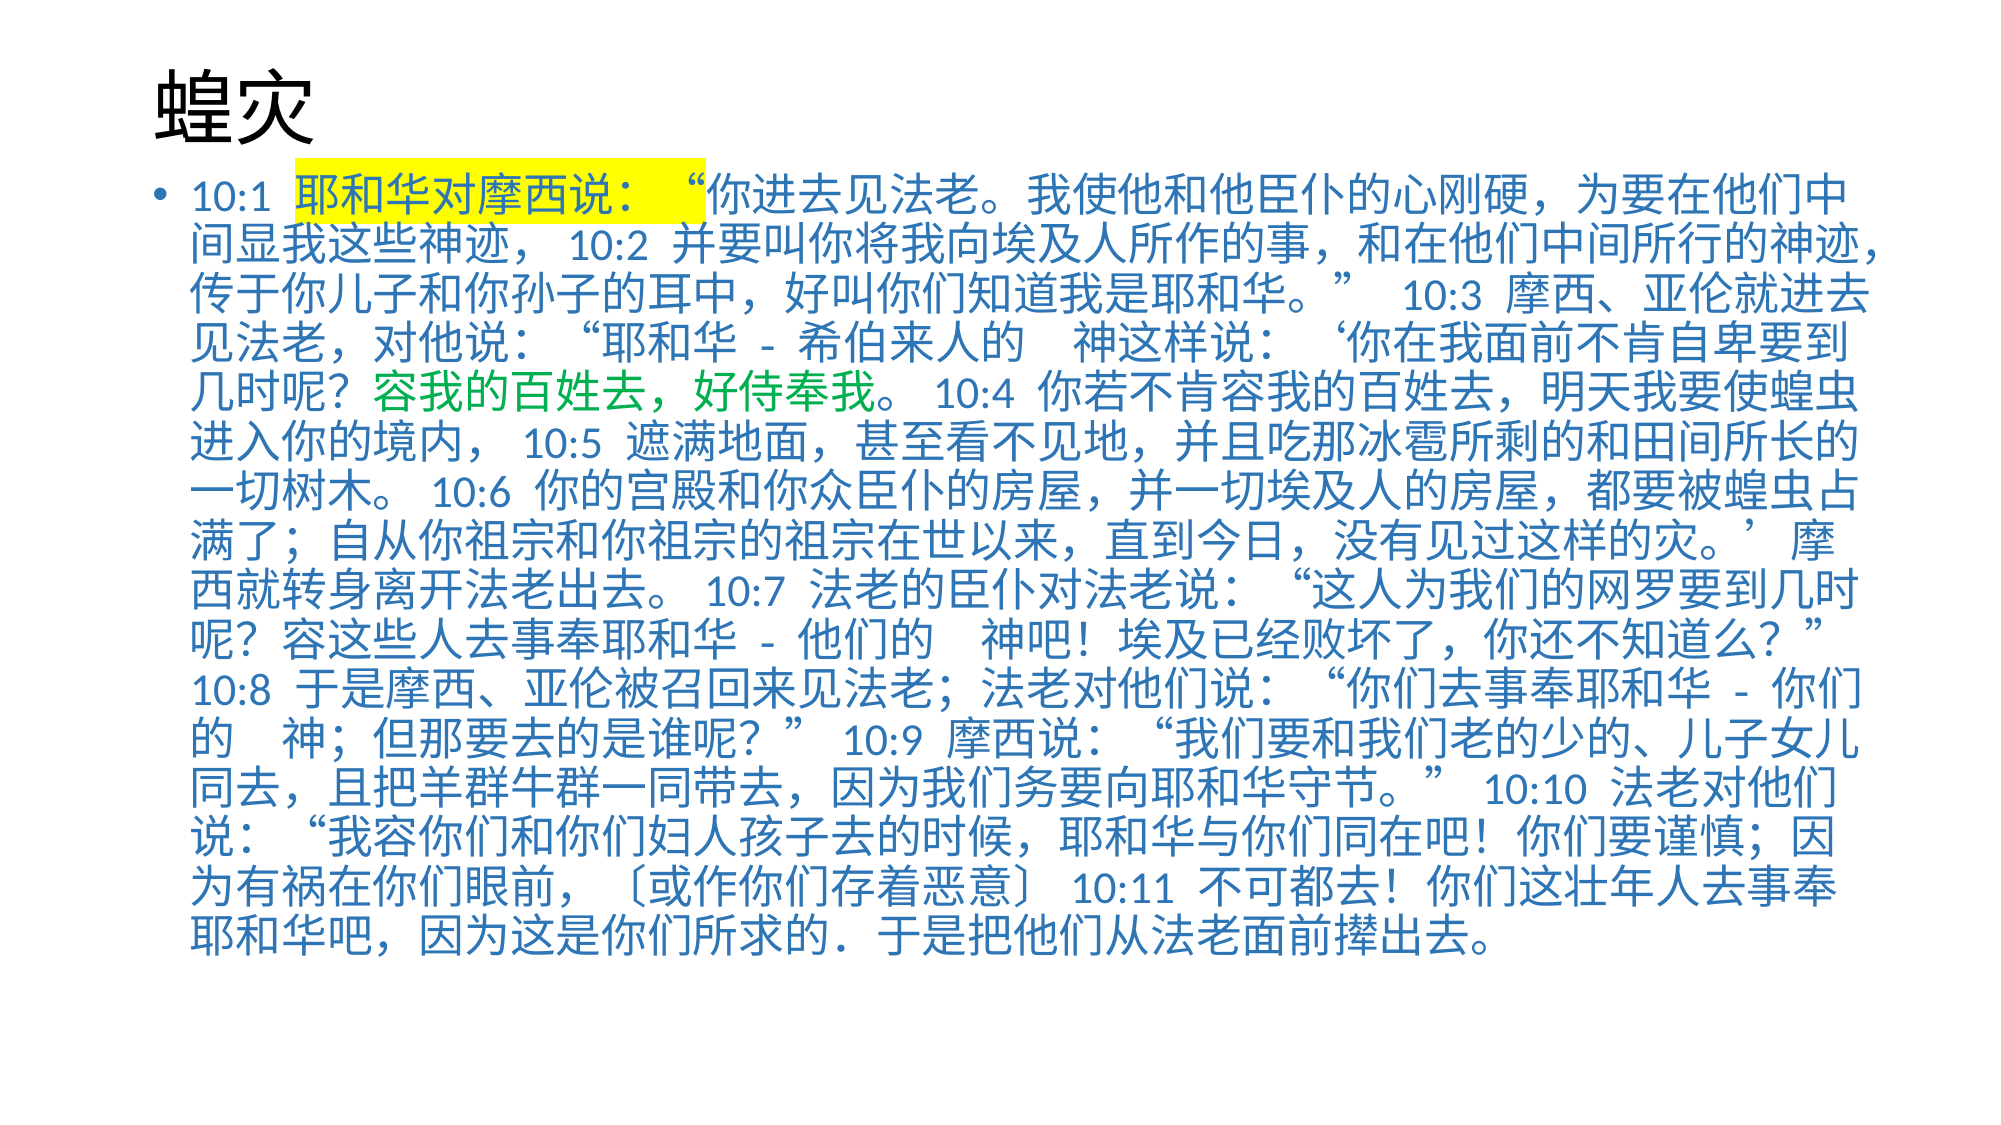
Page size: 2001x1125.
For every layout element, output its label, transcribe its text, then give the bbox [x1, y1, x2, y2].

list 10:1 耶和华对摩西说：“你进去见法老。我使他和他臣仆的心刚硬，为要在他们中间显我这些神迹，10:2 并要叫你将我向埃及人所作的事，和在他们中间所行的神迹，传于你儿子和你孙子的耳中，好叫你们知道我是耶和华。” 10:3 摩西、亚伦就进去见法老，对他说：“耶和华 - 希伯来人的 神这样说：‘你在我面前不肯自卑要到几时呢？容我的百姓去，好侍奉我。10:4 你若不肯容我的百姓去，明天我要使蝗虫进入你的境内，10:5 遮满地面，甚至看不见地，并且吃那冰雹所剩的和田间所长的一切树木。10:6 你的宫殿和你众臣仆的房屋，并一切埃及人的房屋，都要被蝗虫占满了；自从你祖宗和你祖宗的祖宗在世以来，直到今日，没有见过这样的灾。’摩西就转身离开法老出去。10:7 法老的臣仆对法老说：“这人为我们的网罗要到几时呢？容这些人去事奉耶和华 - 他们的 神吧！埃及已经败坏了，你还不知道么？” 10:8 于是摩西、亚伦被召回来见法老；法老对他们说：“你们去事奉耶和华 - 你们的 神；但那要去的是谁呢？”10:9 摩西说：“我们要和我们老的少的、儿子女儿同去，且把羊群牛群一同带去，因为我们务要向耶和华守节。”10:10 法老对他们说：“我容你们和你们妇人孩子去的时候，耶和华与你们同在吧！你们要谨慎；因为有祸在你们眼前，〔或作你们存着恶意〕10:11 不可都去！你们这壮年人去事奉耶和华吧，因为这是你们所求的．于是把他们从法老面前撵出去。 [137, 164, 1897, 1014]
title 蝗灾 [137, 59, 1863, 164]
